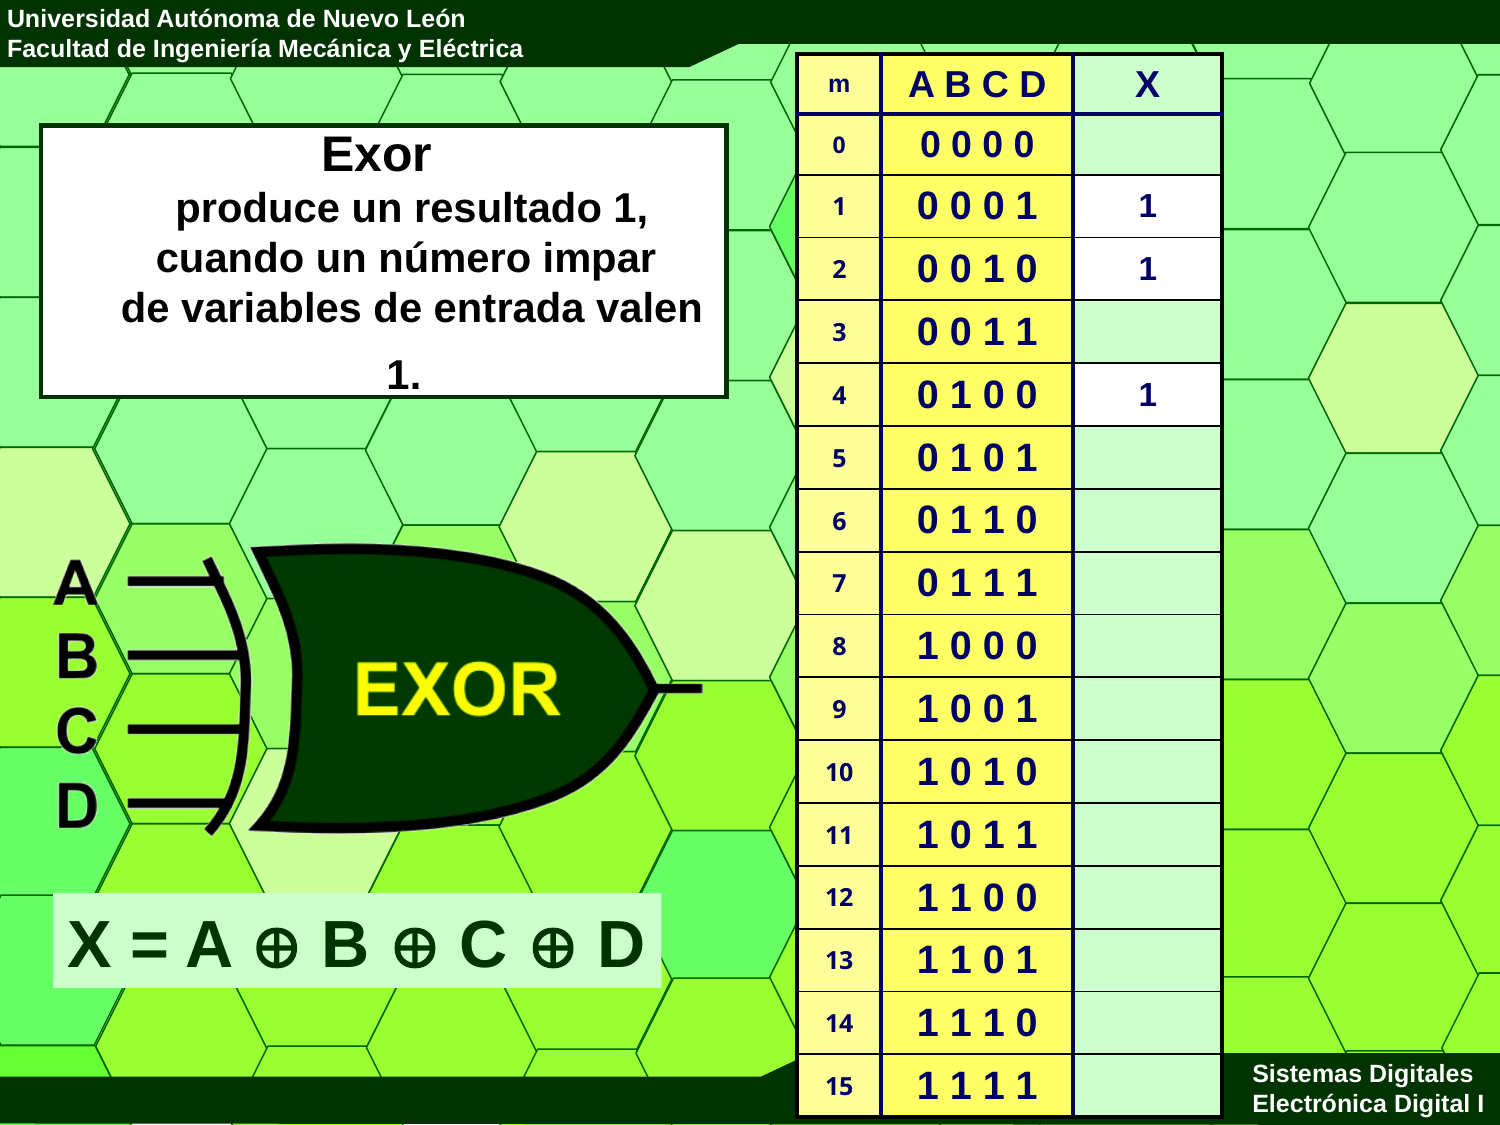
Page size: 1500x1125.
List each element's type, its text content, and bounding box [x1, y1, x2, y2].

table_cell [1075, 427, 1220, 488]
table_cell 12 [799, 867, 879, 928]
table_cell 0 [799, 116, 879, 174]
table_cell 6 [799, 490, 879, 551]
table_cell 3 [799, 301, 879, 362]
table_cell 1 [1075, 364, 1220, 425]
table_cell 1 0 0 0 [883, 615, 1071, 676]
table_cell 0 1 0 0 [883, 364, 1071, 425]
table_cell 1 1 1 1 [883, 1055, 1071, 1115]
table_cell [1075, 678, 1220, 739]
table_cell 0 1 0 1 [883, 427, 1071, 488]
table_cell 9 [799, 678, 879, 739]
table_cell 4 [799, 364, 879, 425]
table_cell 2 [799, 238, 879, 299]
table_cell 1 0 0 1 [883, 678, 1071, 739]
table_cell 8 [799, 615, 879, 676]
table_cell [1075, 553, 1220, 614]
table_cell 14 [799, 992, 879, 1053]
table_cell 1 1 1 0 [883, 992, 1071, 1053]
table_cell 1 1 0 0 [883, 867, 1071, 928]
table_cell 0 1 1 0 [883, 490, 1071, 551]
table_cell [1075, 930, 1220, 991]
table_cell 7 [799, 553, 879, 614]
table_cell [1075, 301, 1220, 362]
table_cell [1075, 490, 1220, 551]
table_cell [1075, 116, 1220, 174]
table_cell [1075, 804, 1220, 865]
title Exor produce un resultado 1, cuando un número impar de variables de entrada valen 1. [41, 125, 727, 398]
table_cell 0 0 1 0 [883, 238, 1071, 299]
table_cell [1075, 741, 1220, 802]
table_cell [1075, 615, 1220, 676]
table_cell 0 0 0 1 [883, 176, 1071, 237]
picture [53, 543, 703, 837]
table_header m [799, 56, 879, 112]
table_cell 11 [799, 804, 879, 865]
table_cell 1 0 1 1 [883, 804, 1071, 865]
table_cell 0 0 1 1 [883, 301, 1071, 362]
table_cell 5 [799, 427, 879, 488]
table_cell 1 [1075, 176, 1220, 237]
table_header X [1075, 56, 1220, 112]
table_cell 13 [799, 930, 879, 991]
table_cell 1 1 0 1 [883, 930, 1071, 991]
table_cell [1075, 992, 1220, 1053]
table_cell 1 [1075, 238, 1220, 299]
table_cell 1 [799, 176, 879, 237]
table_cell 1 0 1 0 [883, 741, 1071, 802]
table_header A B C D [883, 56, 1071, 112]
text_box X = A  B  C  D [53, 893, 662, 988]
table_cell 10 [799, 741, 879, 802]
table_cell 0 1 1 1 [883, 553, 1071, 614]
table_cell [1075, 1055, 1220, 1115]
table_cell 0 0 0 0 [883, 116, 1071, 174]
table_cell [1075, 867, 1220, 928]
table_cell 15 [799, 1055, 879, 1115]
